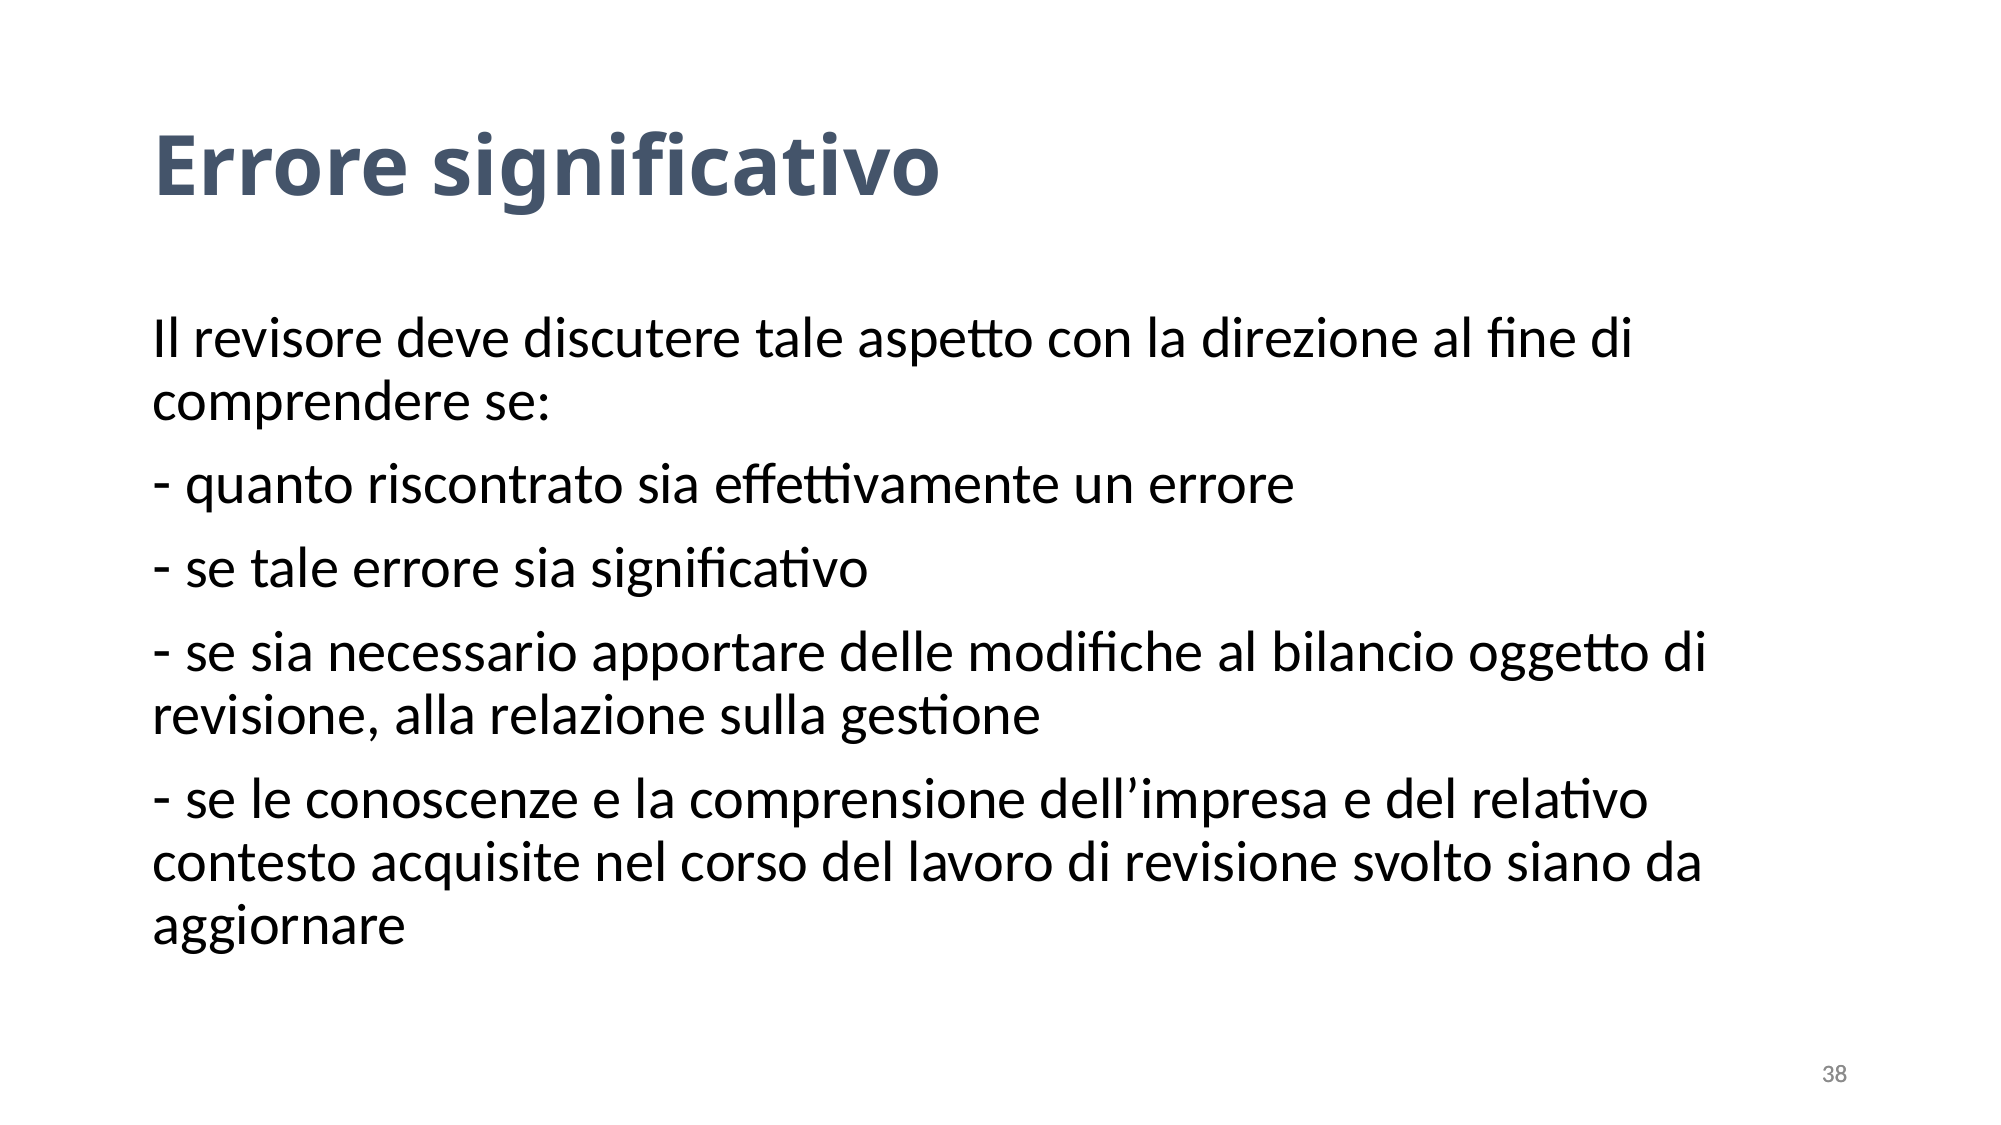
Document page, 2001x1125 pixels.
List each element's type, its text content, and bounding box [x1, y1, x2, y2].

list Il revisore deve discutere tale aspetto con la direzione al fine di comprendere se: quanto riscontrato sia effettivamente un errore se tale errore sia significativo se sia necessario apportare delle modifiche al bilancio oggetto di revisione, alla relazione sulla gestione se le conoscenze e la comprensione dell’impresa e del relativo contesto acquisite nel corso del lavoro di revisione svolto siano da aggiornare [137, 299, 1863, 1014]
text_box 38 [1412, 1042, 1863, 1103]
title Errore significativo [137, 59, 1863, 278]
